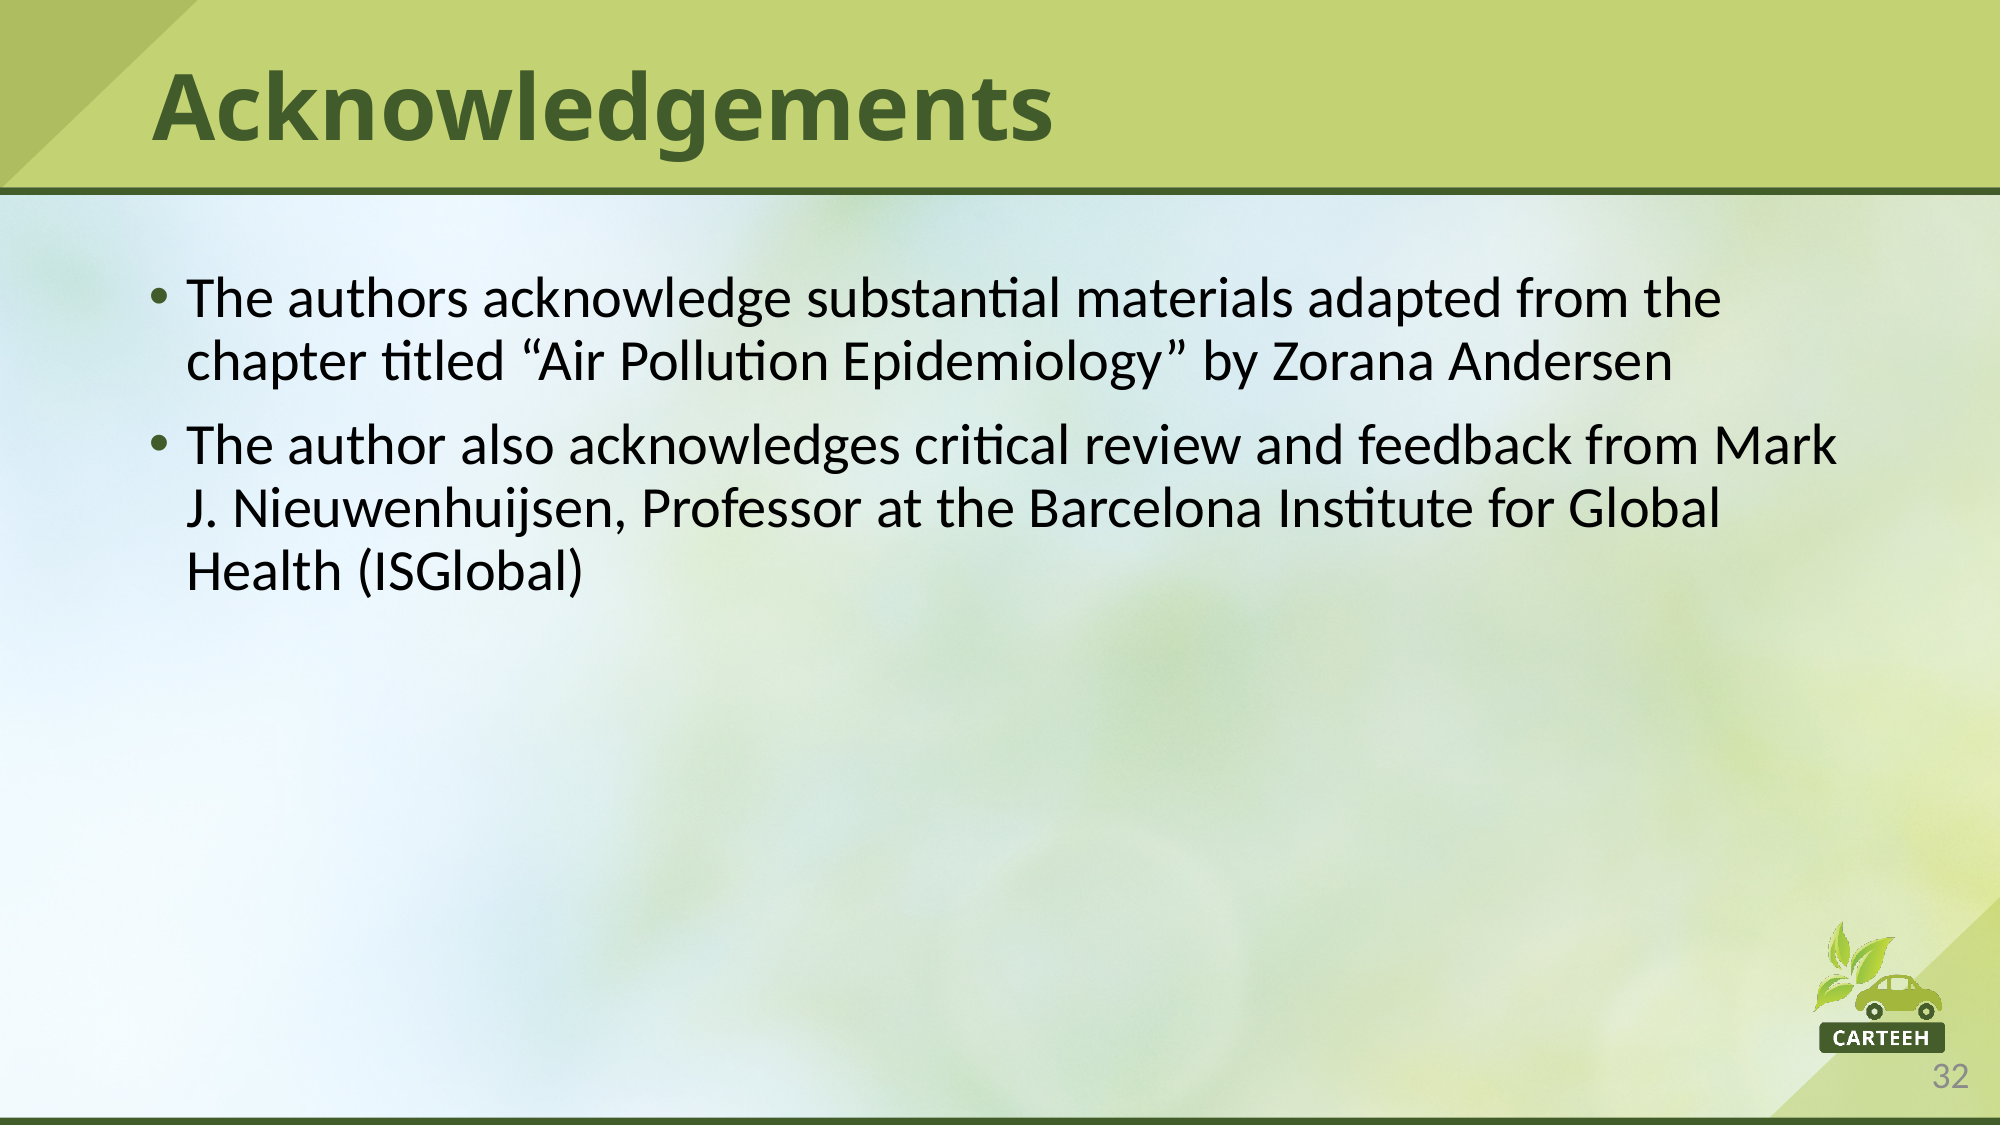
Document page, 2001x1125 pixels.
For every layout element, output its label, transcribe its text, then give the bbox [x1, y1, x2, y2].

title Acknowledgements [137, 34, 2000, 188]
list The authors acknowledge substantial materials adapted from the chapter titled “Air Pollution Epidemiology” by Zorana Andersen The author also acknowledges critical review and feedback from Mark J. Nieuwenhuijsen, Professor at the Barcelona Institute for Global Health (ISGlobal) [133, 260, 1859, 1043]
picture [1813, 920, 1945, 1053]
